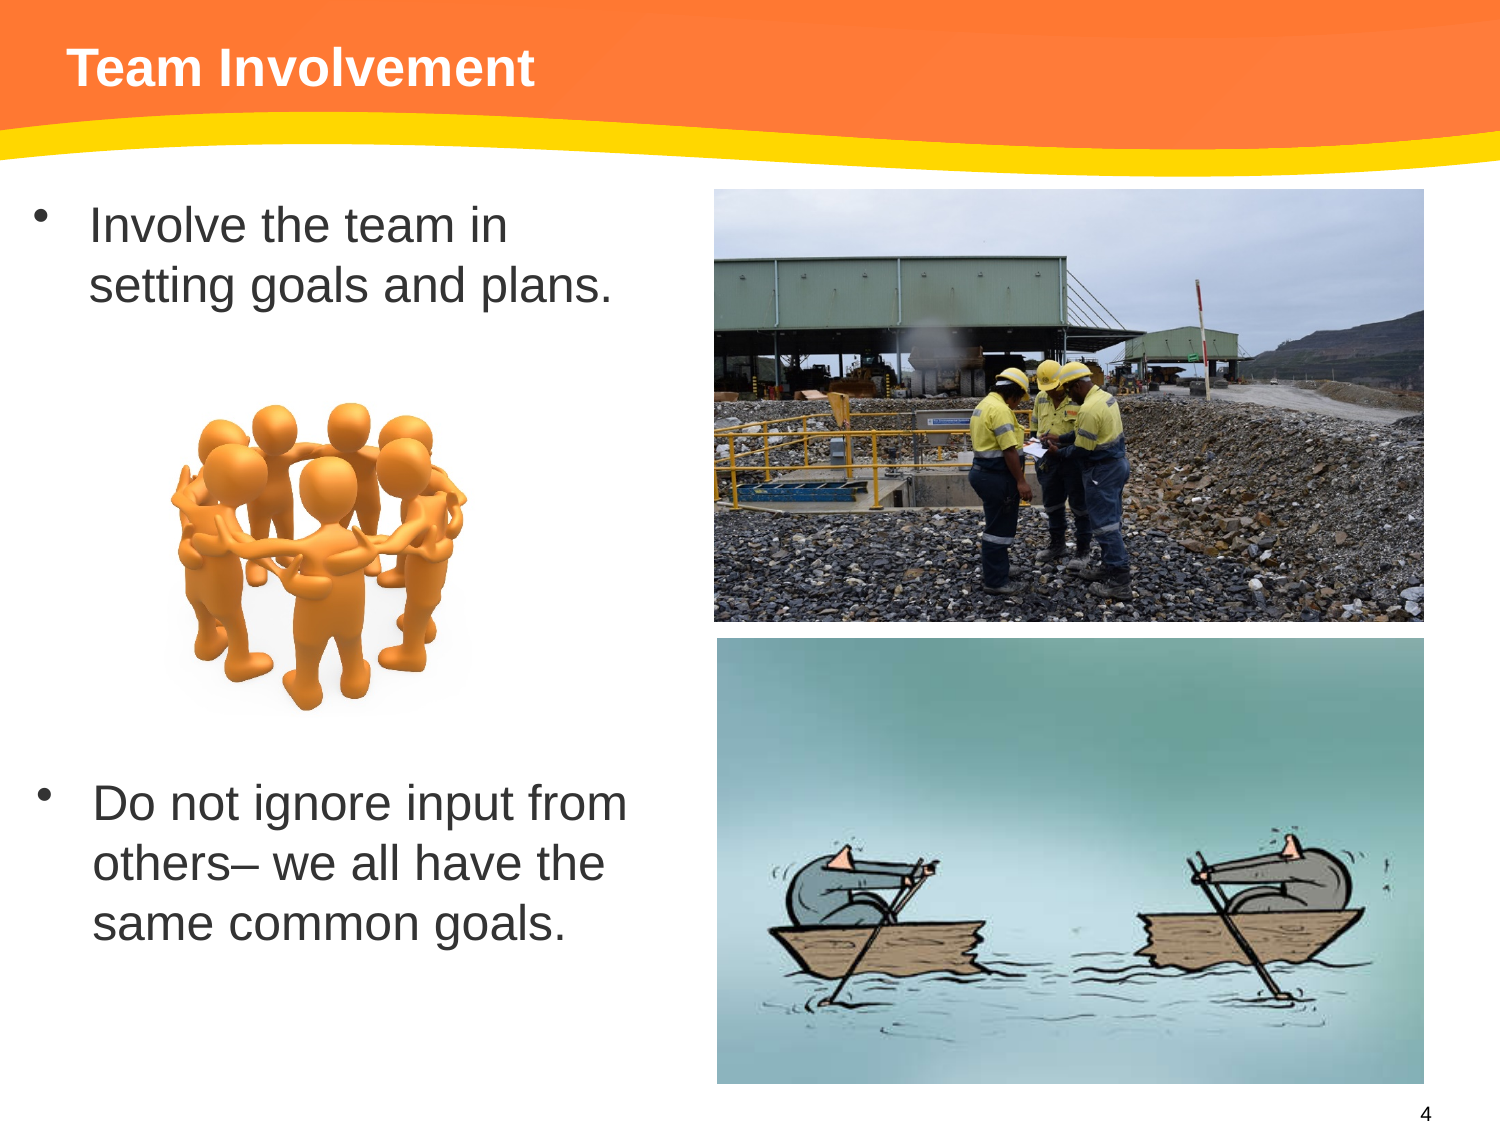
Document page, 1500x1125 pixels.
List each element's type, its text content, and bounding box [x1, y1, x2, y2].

slide_number 4 [1096, 1092, 1448, 1125]
picture [717, 638, 1424, 1085]
picture [147, 379, 491, 723]
title Team Involvement [50, 7, 1306, 124]
text_box Do not ignore input from others– we all have the same common goals. [20, 693, 712, 968]
list Involve the team in setting goals and plans. [17, 184, 668, 410]
picture [713, 189, 1424, 622]
